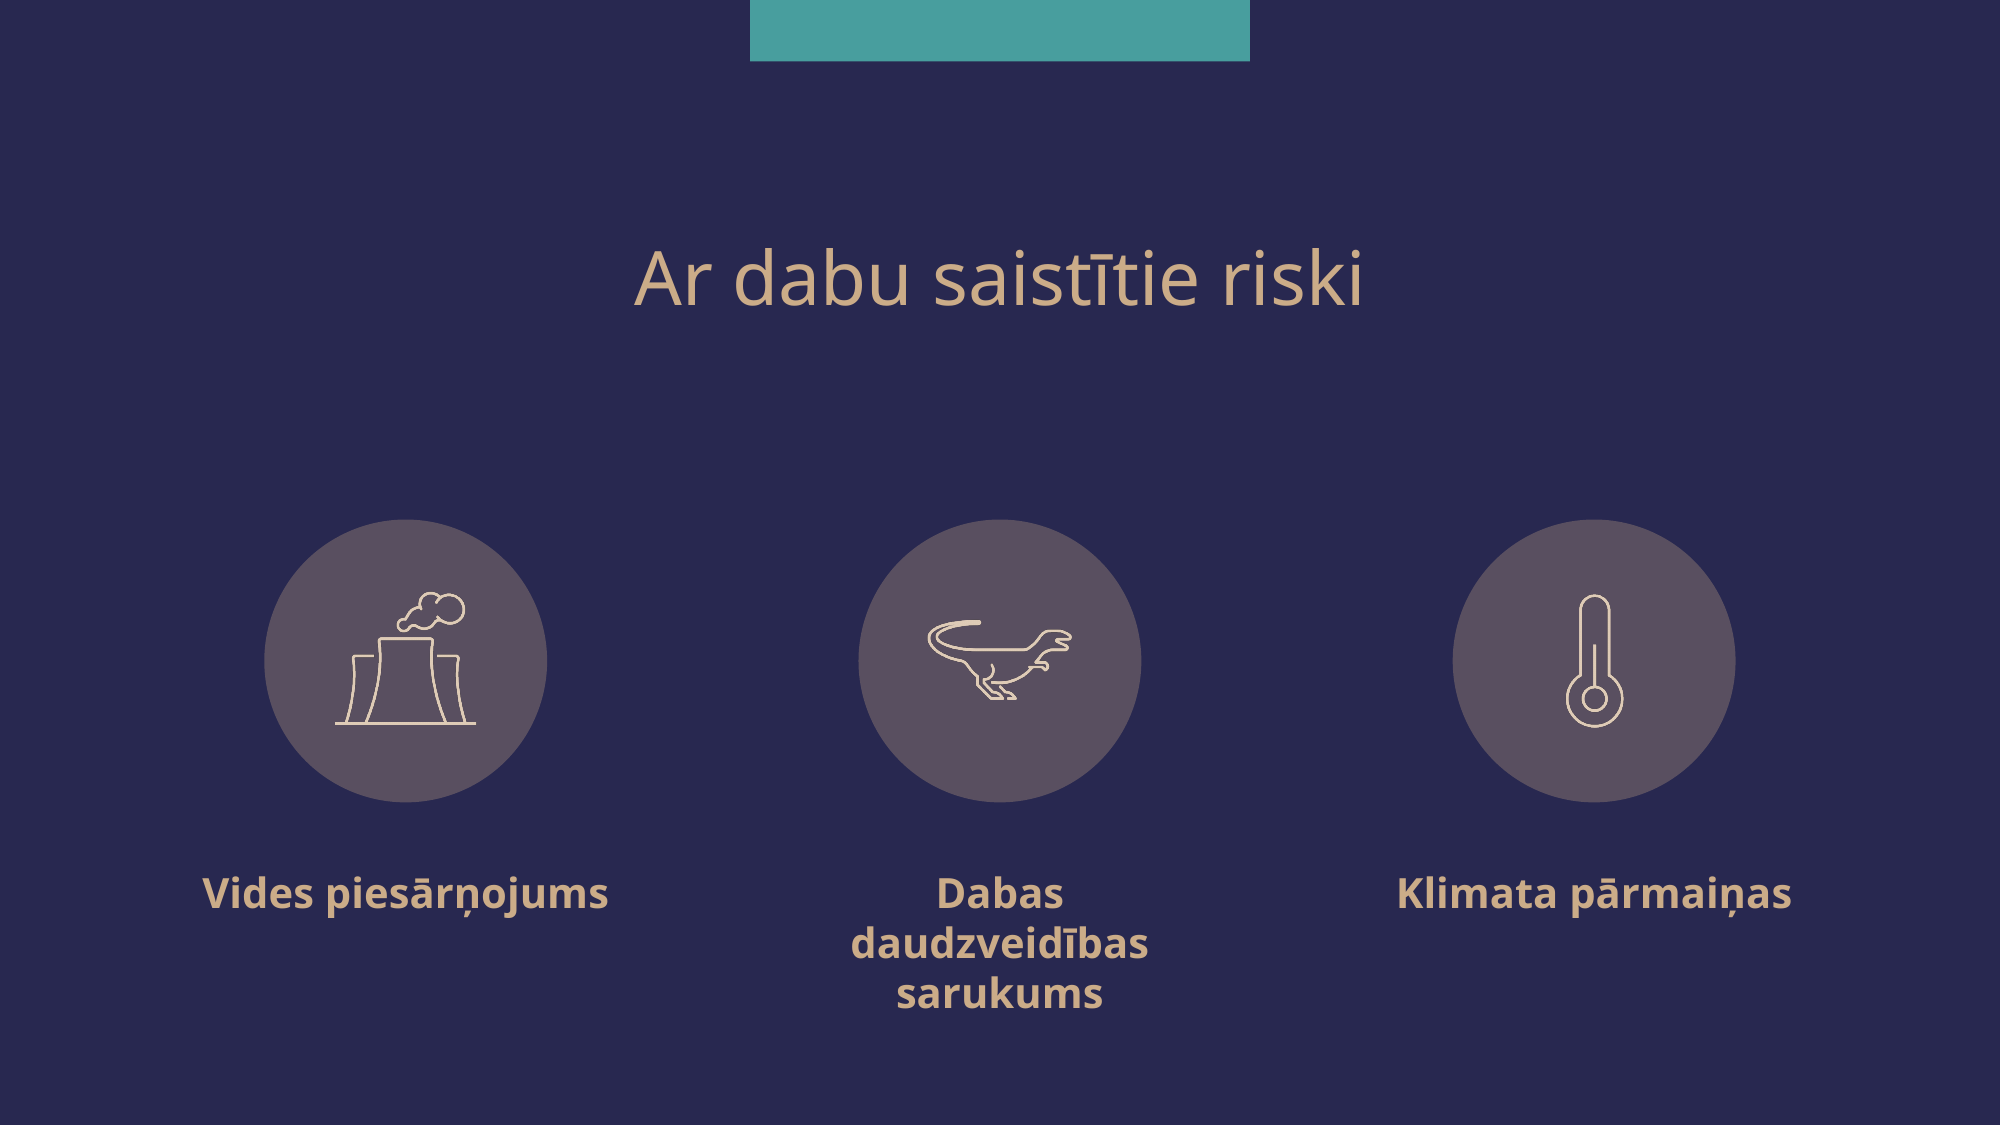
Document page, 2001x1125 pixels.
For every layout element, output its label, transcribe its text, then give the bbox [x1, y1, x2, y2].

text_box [330, 585, 481, 736]
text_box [1519, 585, 1670, 736]
list Klimata pārmaiņas [1375, 859, 1813, 984]
list Vides piesārņojums [187, 859, 625, 984]
list Dabas daudzveidības sarukums [781, 859, 1219, 984]
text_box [924, 585, 1075, 736]
title Ar dabu saistītie riski [161, 164, 1838, 386]
